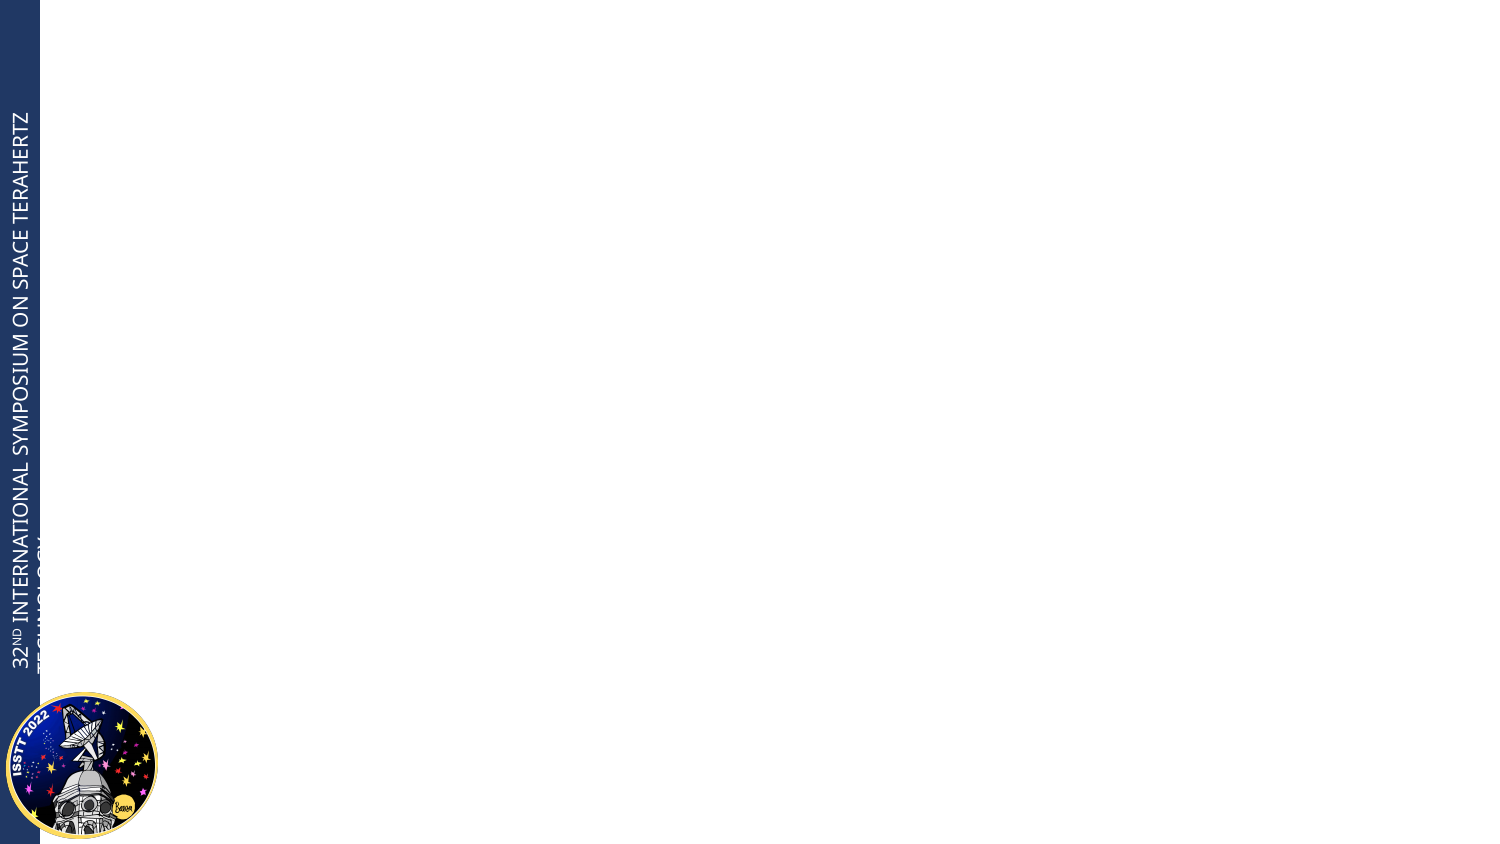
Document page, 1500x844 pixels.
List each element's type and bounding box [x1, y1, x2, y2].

picture [2, 692, 158, 839]
